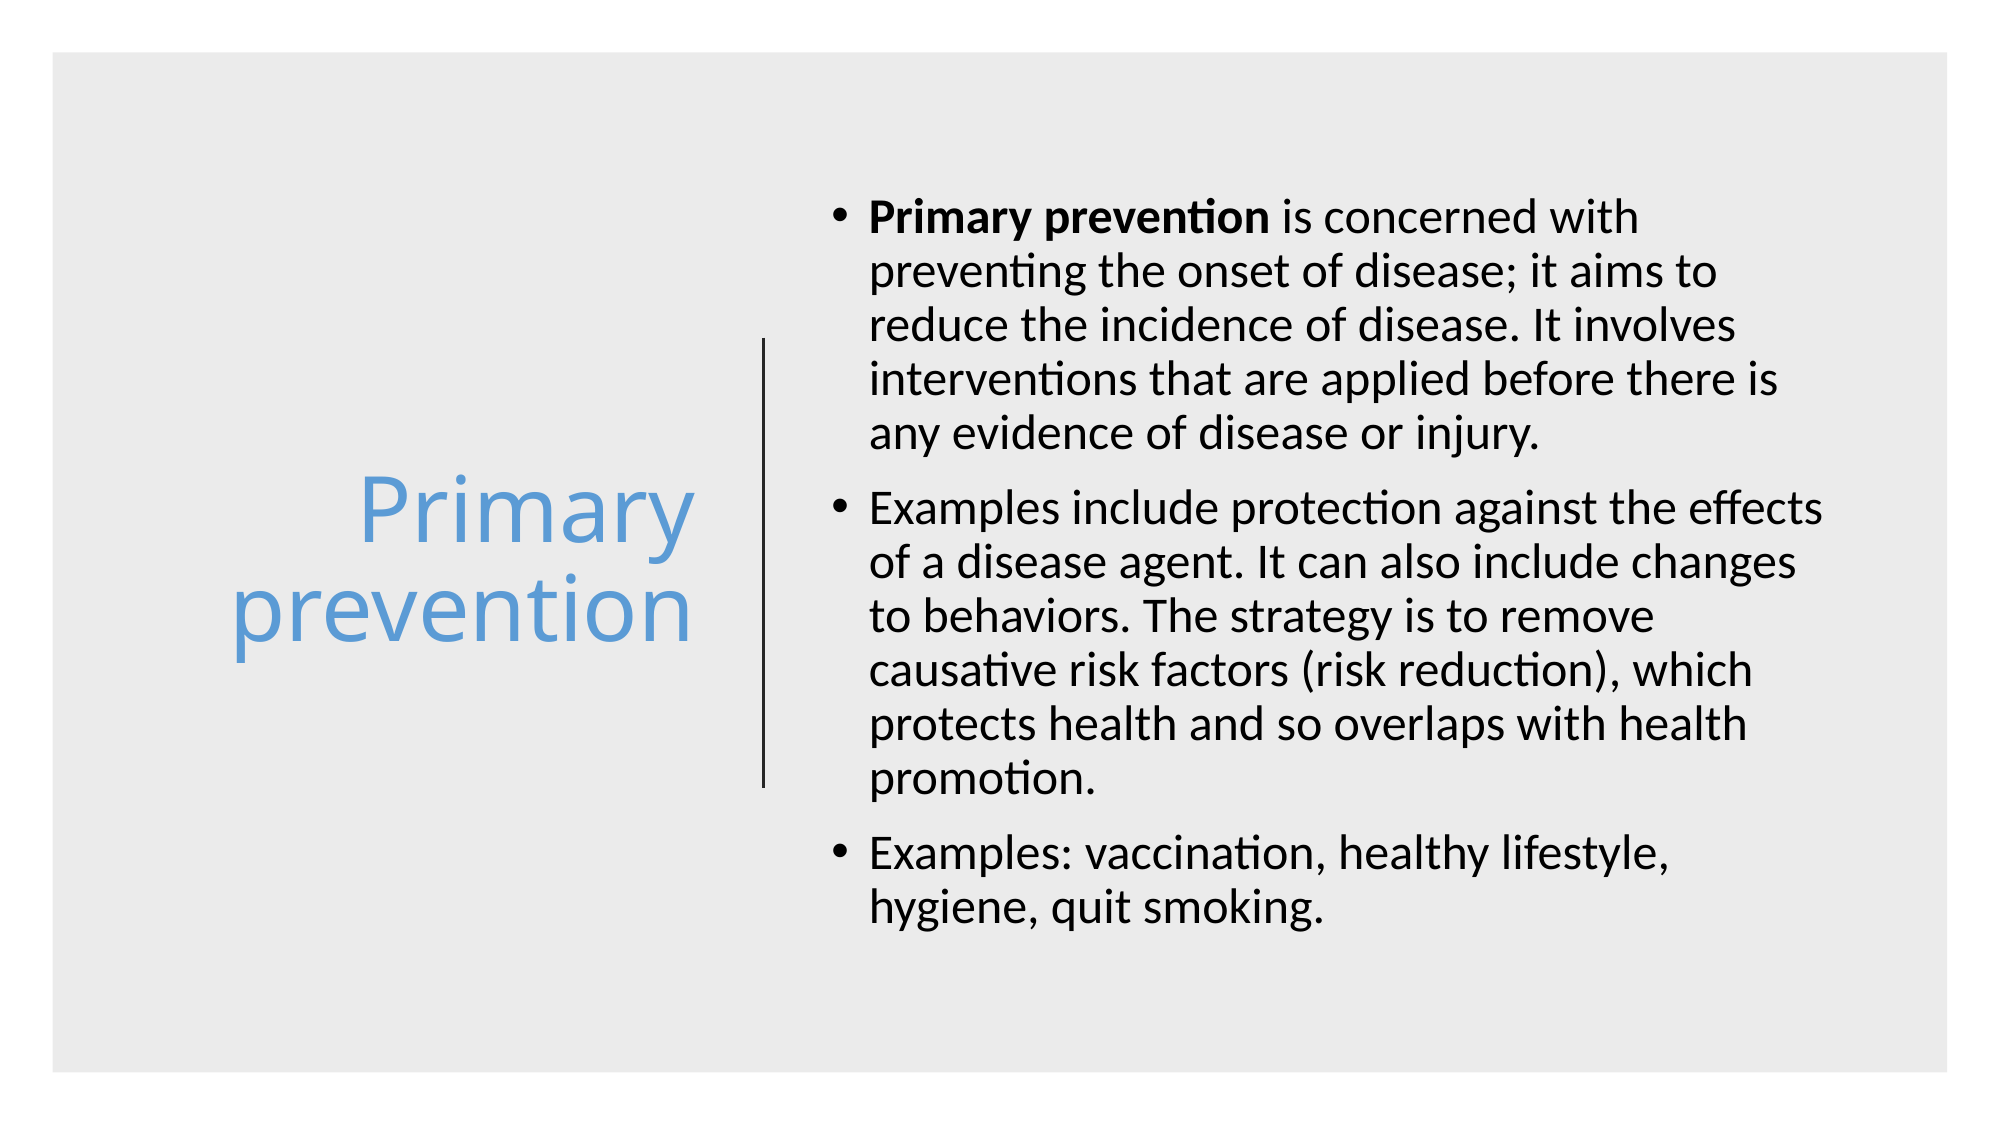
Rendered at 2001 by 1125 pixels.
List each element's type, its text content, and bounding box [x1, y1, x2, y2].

list Primary prevention is concerned with preventing the onset of disease; it aims to reduce the incidence of disease. It involves interventions that are applied before there is any evidence of disease or injury. Examples include protection against the effects of a disease agent. It can also include changes to behaviors. The strategy is to remove causative risk factors (risk reduction), which protects health and so overlaps with health promotion. Examples: vaccination, healthy lifestyle, hygiene, quit smoking. [816, 158, 1863, 967]
title Primary prevention [137, 158, 711, 967]
text_box [52, 51, 1948, 1073]
